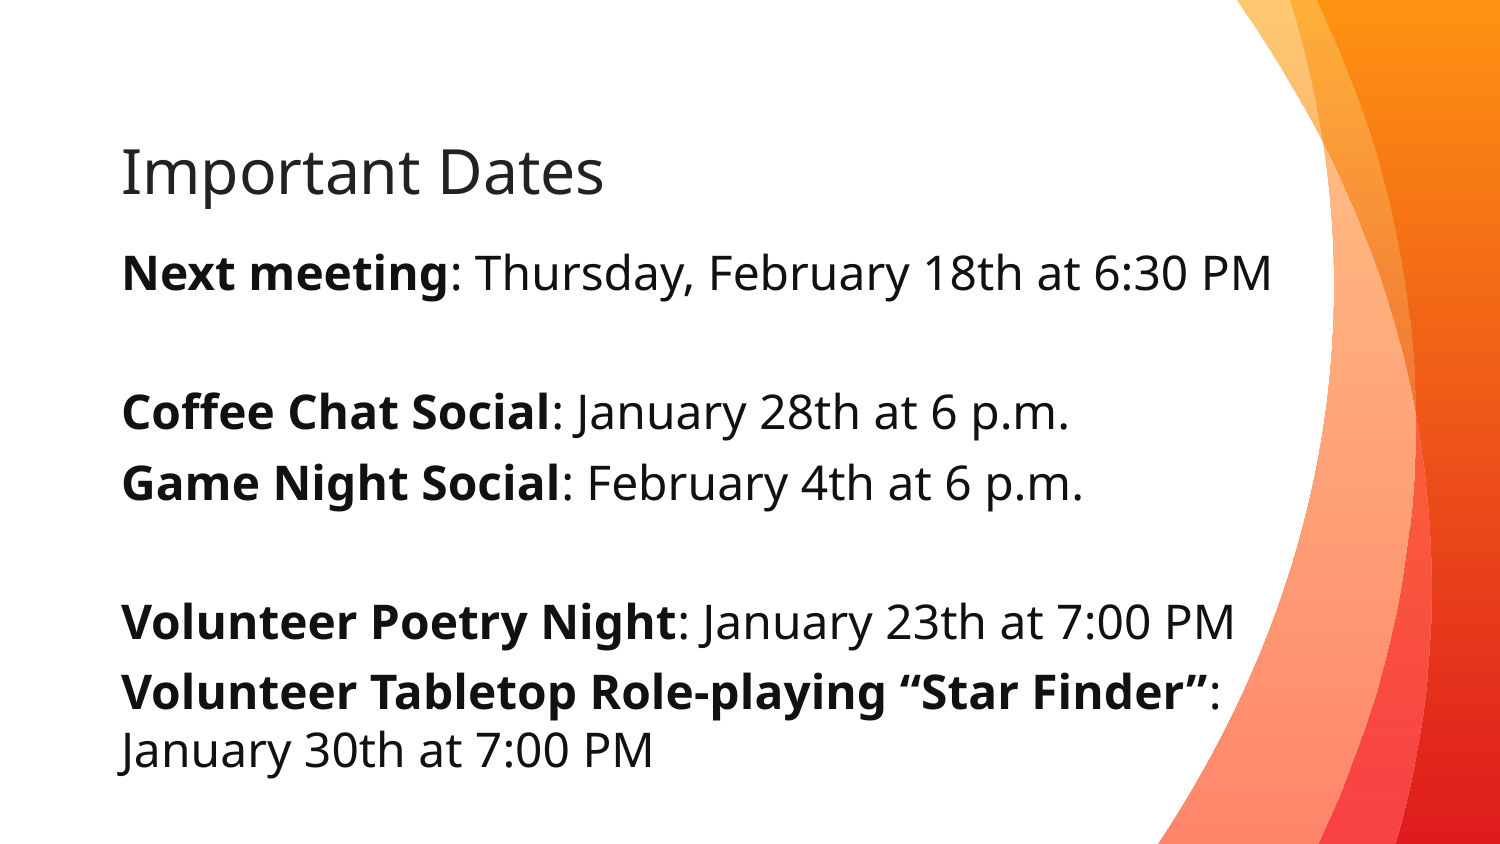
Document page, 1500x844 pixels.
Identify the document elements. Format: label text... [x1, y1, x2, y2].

title Important Dates [121, 84, 1111, 207]
list Next meeting: Thursday, February 18th at 6:30 PM Coffee Chat Social: January 28th at 6 p.m. Game Night Social: February 4th at 6 p.m. Volunteer Poetry Night: January 23th at 7:00 PM Volunteer Tabletop Role-playing “Star Finder”: January 30th at 7:00 PM [121, 242, 1295, 742]
